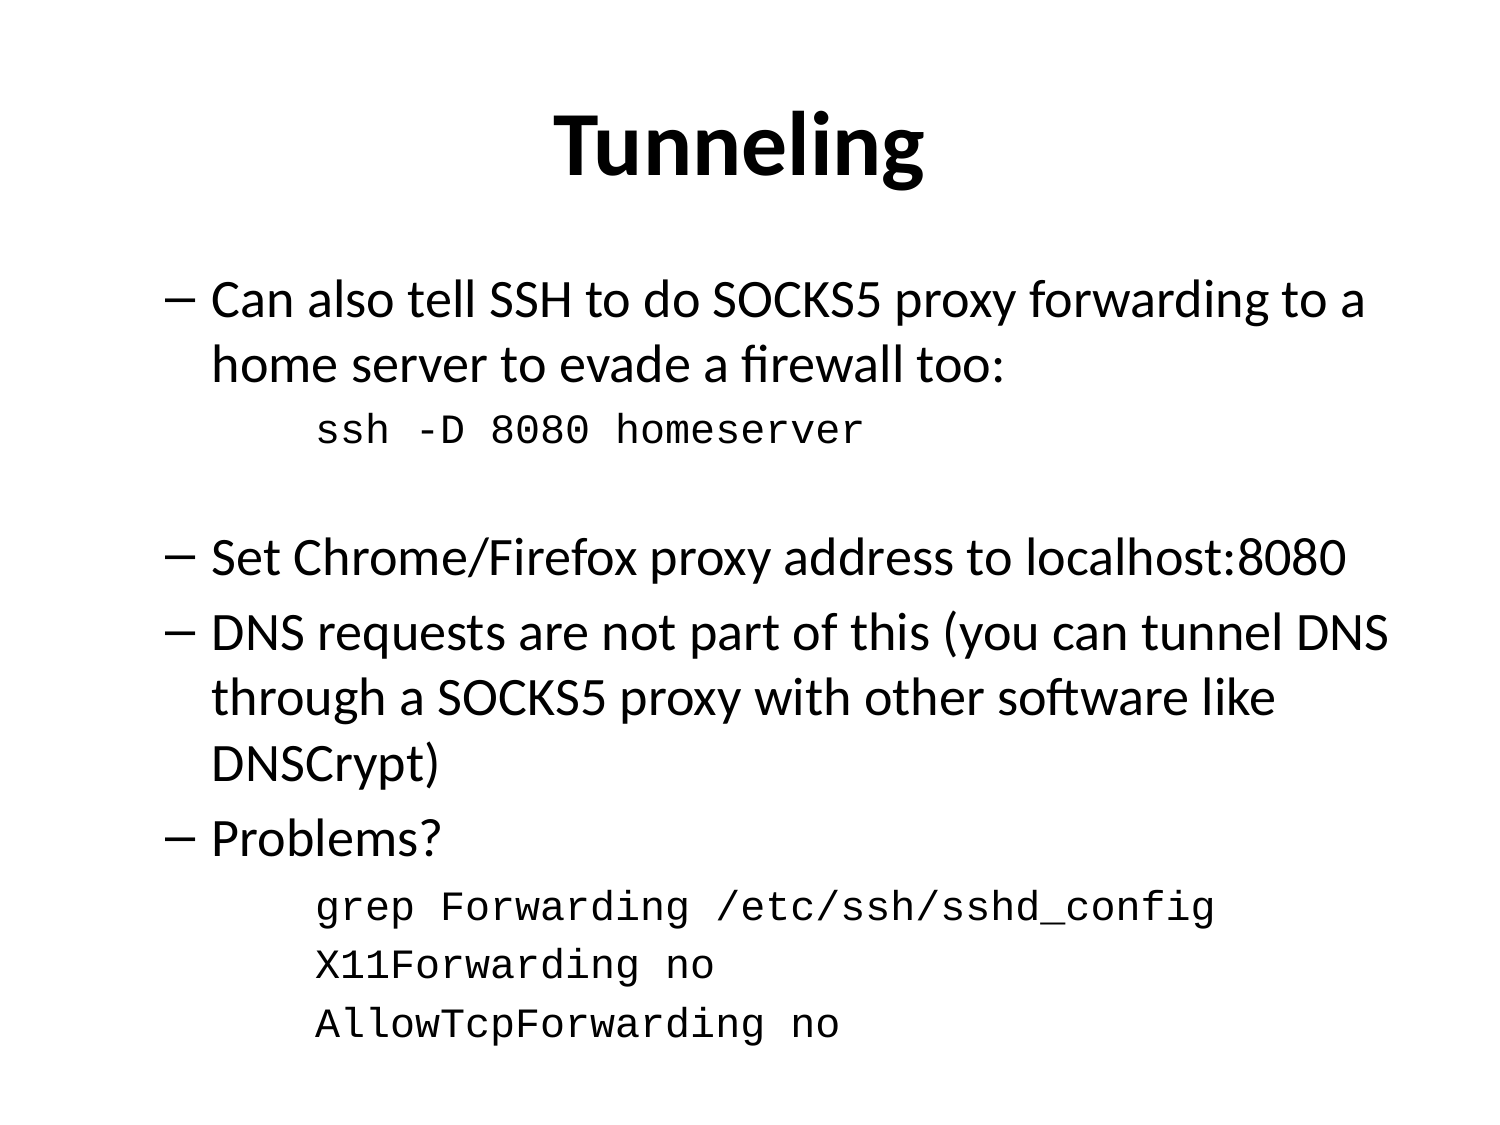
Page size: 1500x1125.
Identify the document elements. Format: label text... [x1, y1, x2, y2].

list Can also tell SSH to do SOCKS5 proxy forwarding to a home server to evade a firewall too: ssh -D 8080 homeserver Set Chrome/Firefox proxy address to localhost:8080 DNS requests are not part of this (you can tunnel DNS through a SOCKS5 proxy with other software like DNSCrypt) Problems? grep Forwarding /etc/ssh/sshd_config X11Forwarding no AllowTcpForwarding no [75, 255, 1471, 1059]
title Tunneling [75, 45, 1425, 233]
